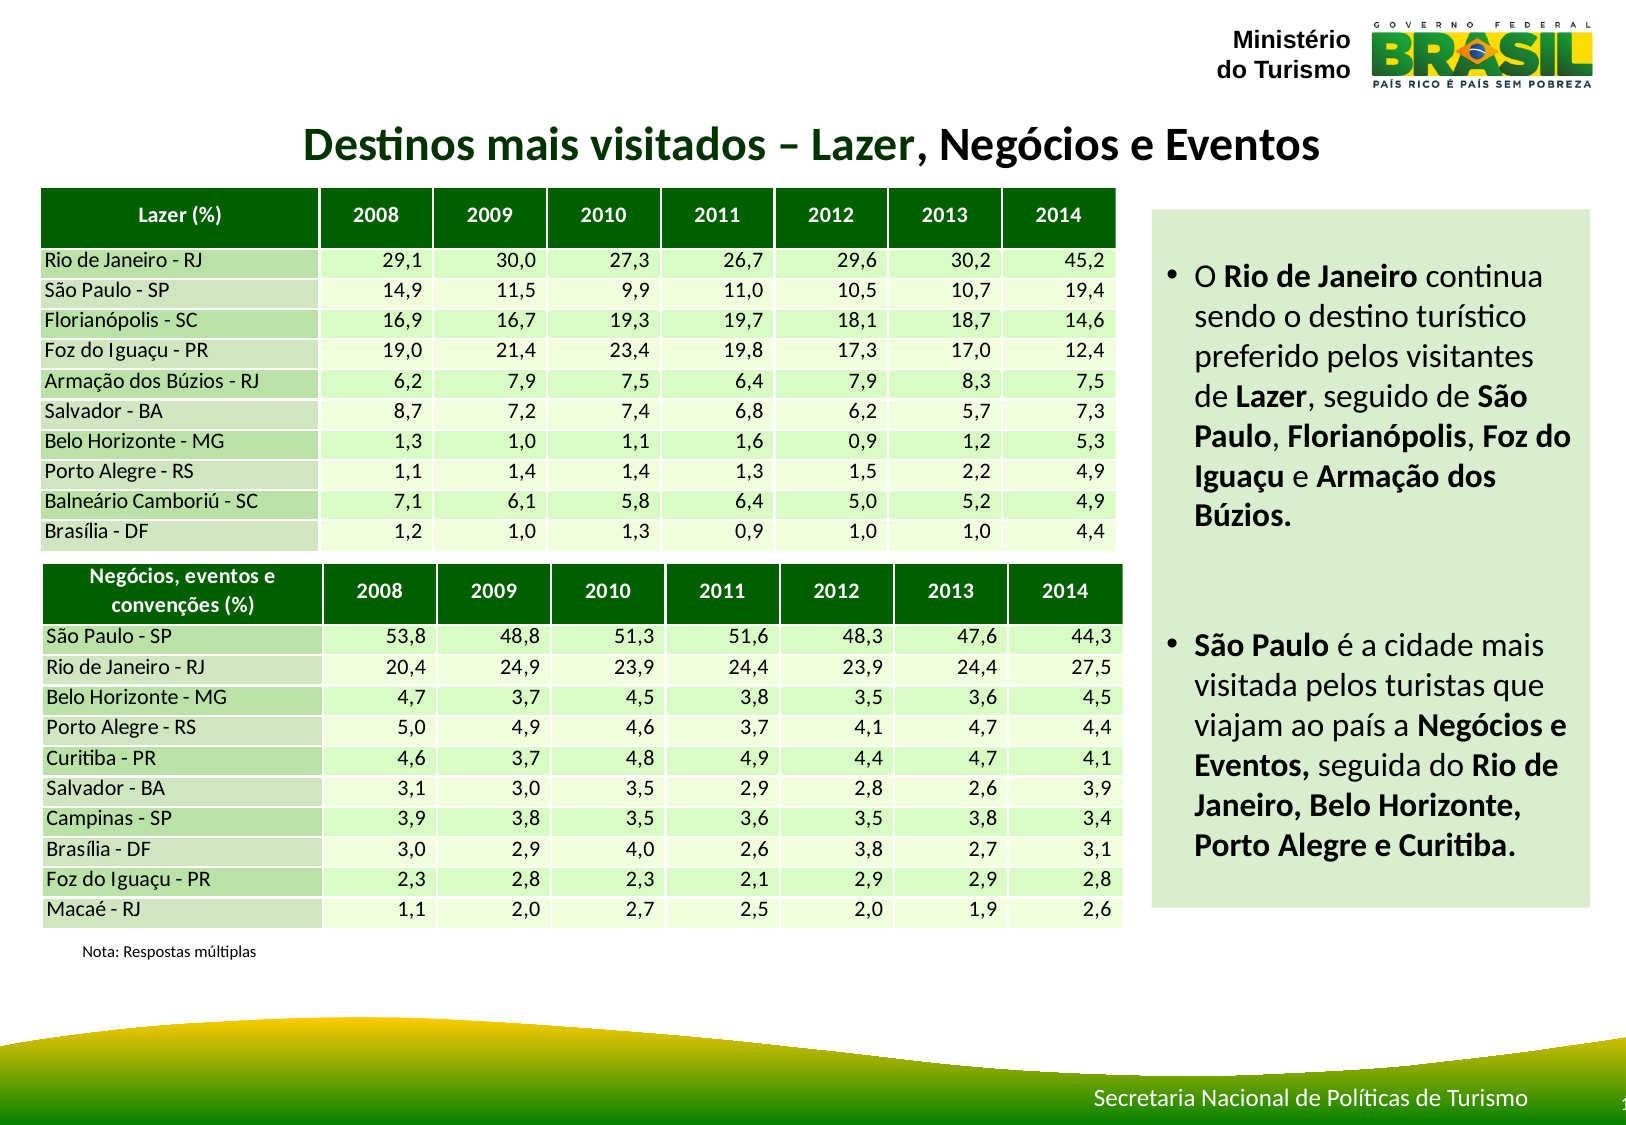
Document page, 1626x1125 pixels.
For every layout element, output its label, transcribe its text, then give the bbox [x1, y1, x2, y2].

picture [41, 562, 1124, 930]
text_box O Rio de Janeiro continua sendo o destino turístico preferido pelos visitantes de Lazer, seguido de São Paulo, Florianópolis, Foz do Iguaçu e Armação dos Búzios. São Paulo é a cidade mais visitada pelos turistas que viajam ao país a Negócios e Eventos, seguida do Rio de Janeiro, Belo Horizonte, Porto Alegre e Curitiba. [1151, 209, 1590, 908]
picture [39, 186, 1118, 552]
text_box Destinos mais visitados – Lazer, Negócios e Eventos [0, 108, 1625, 180]
picture [1355, 8, 1609, 101]
text_box Nota: Respostas múltiplas [67, 938, 364, 968]
